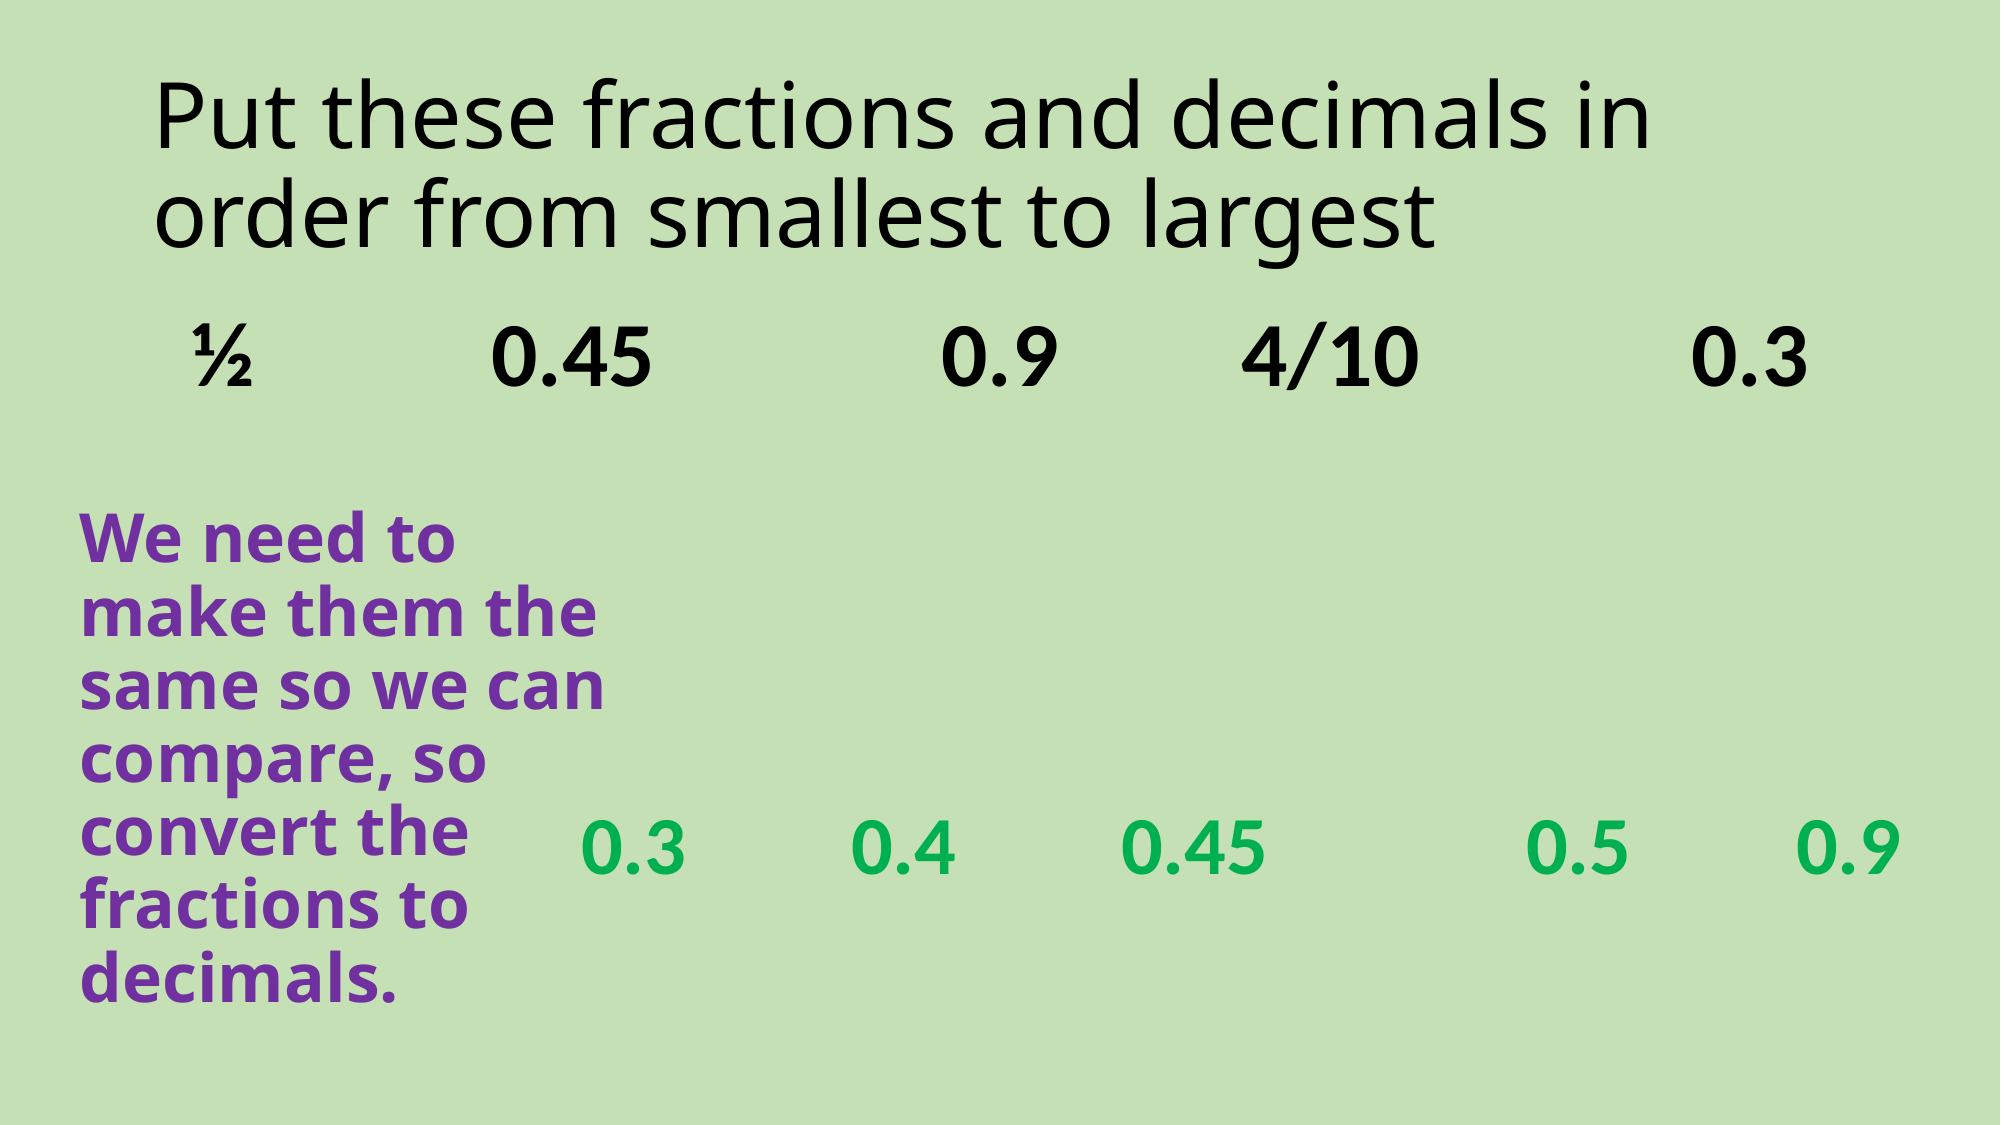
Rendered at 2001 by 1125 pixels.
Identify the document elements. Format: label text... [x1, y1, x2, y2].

text_box 0.3 0.4 0.45 0.5 0.9 [563, 795, 1920, 922]
title Put these fractions and decimals in order from smallest to largest [137, 59, 1863, 278]
text_box We need to make them the same so we can compare, so convert the fractions to decimals. [64, 496, 627, 1025]
list ½ 0.45 0.9 4/10 0.3 [137, 299, 1863, 425]
